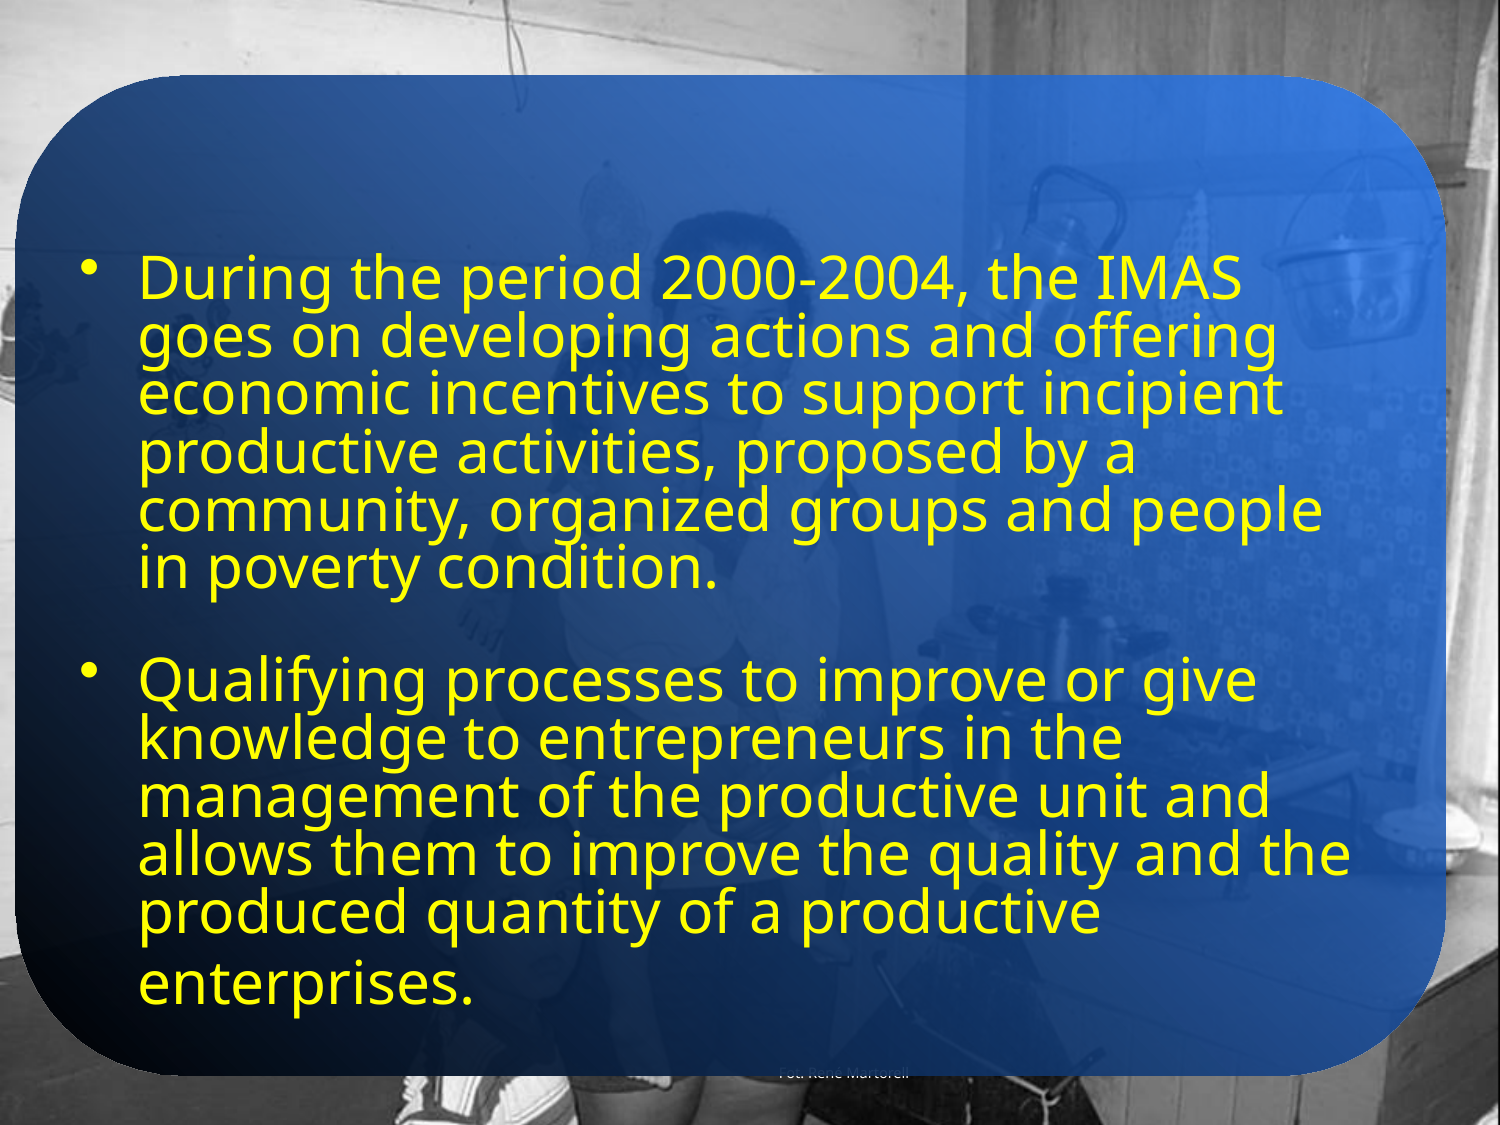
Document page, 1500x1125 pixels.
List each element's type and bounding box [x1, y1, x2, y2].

text_box [0, 0, 1500, 1125]
